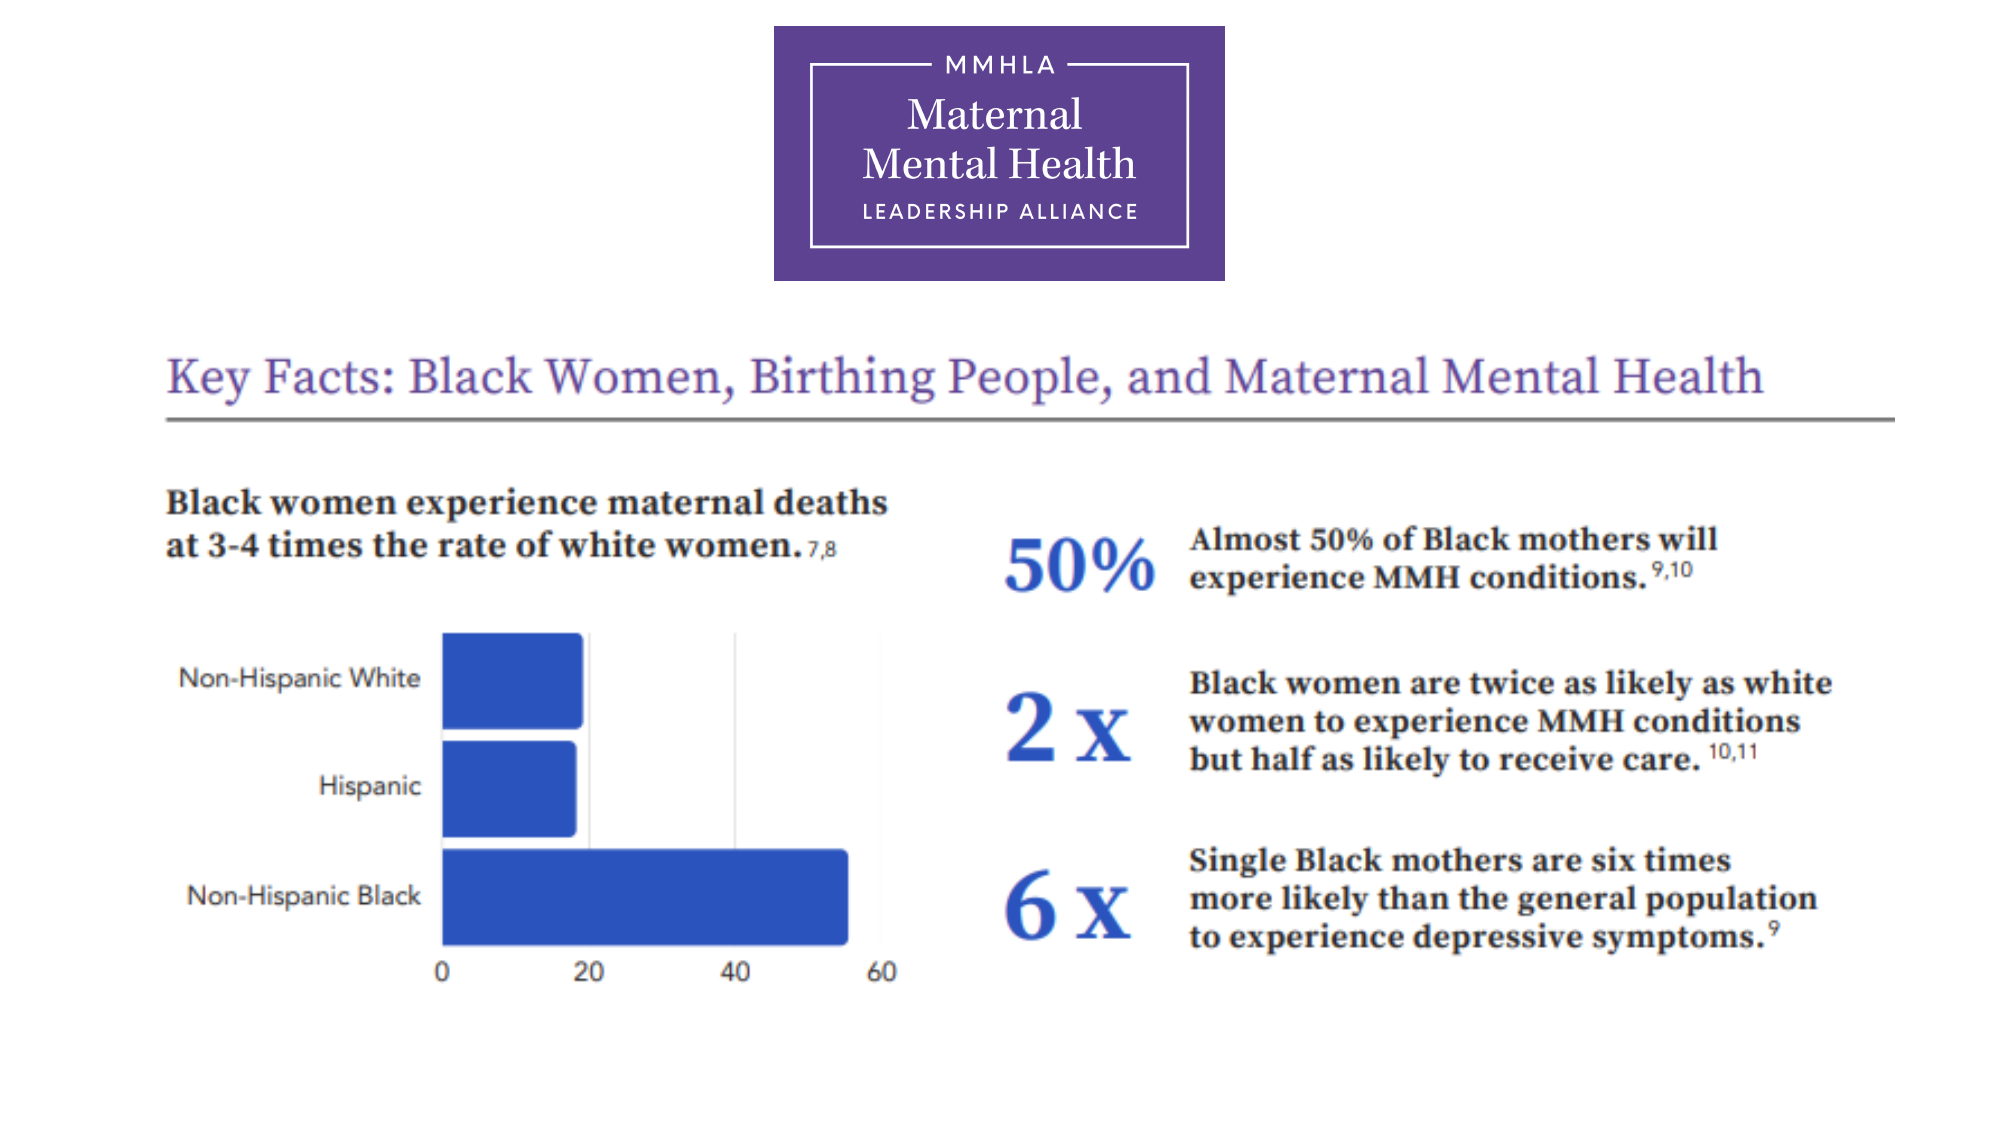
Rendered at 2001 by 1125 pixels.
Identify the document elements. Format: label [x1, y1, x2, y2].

picture [774, 26, 1225, 281]
picture [105, 297, 1895, 1004]
